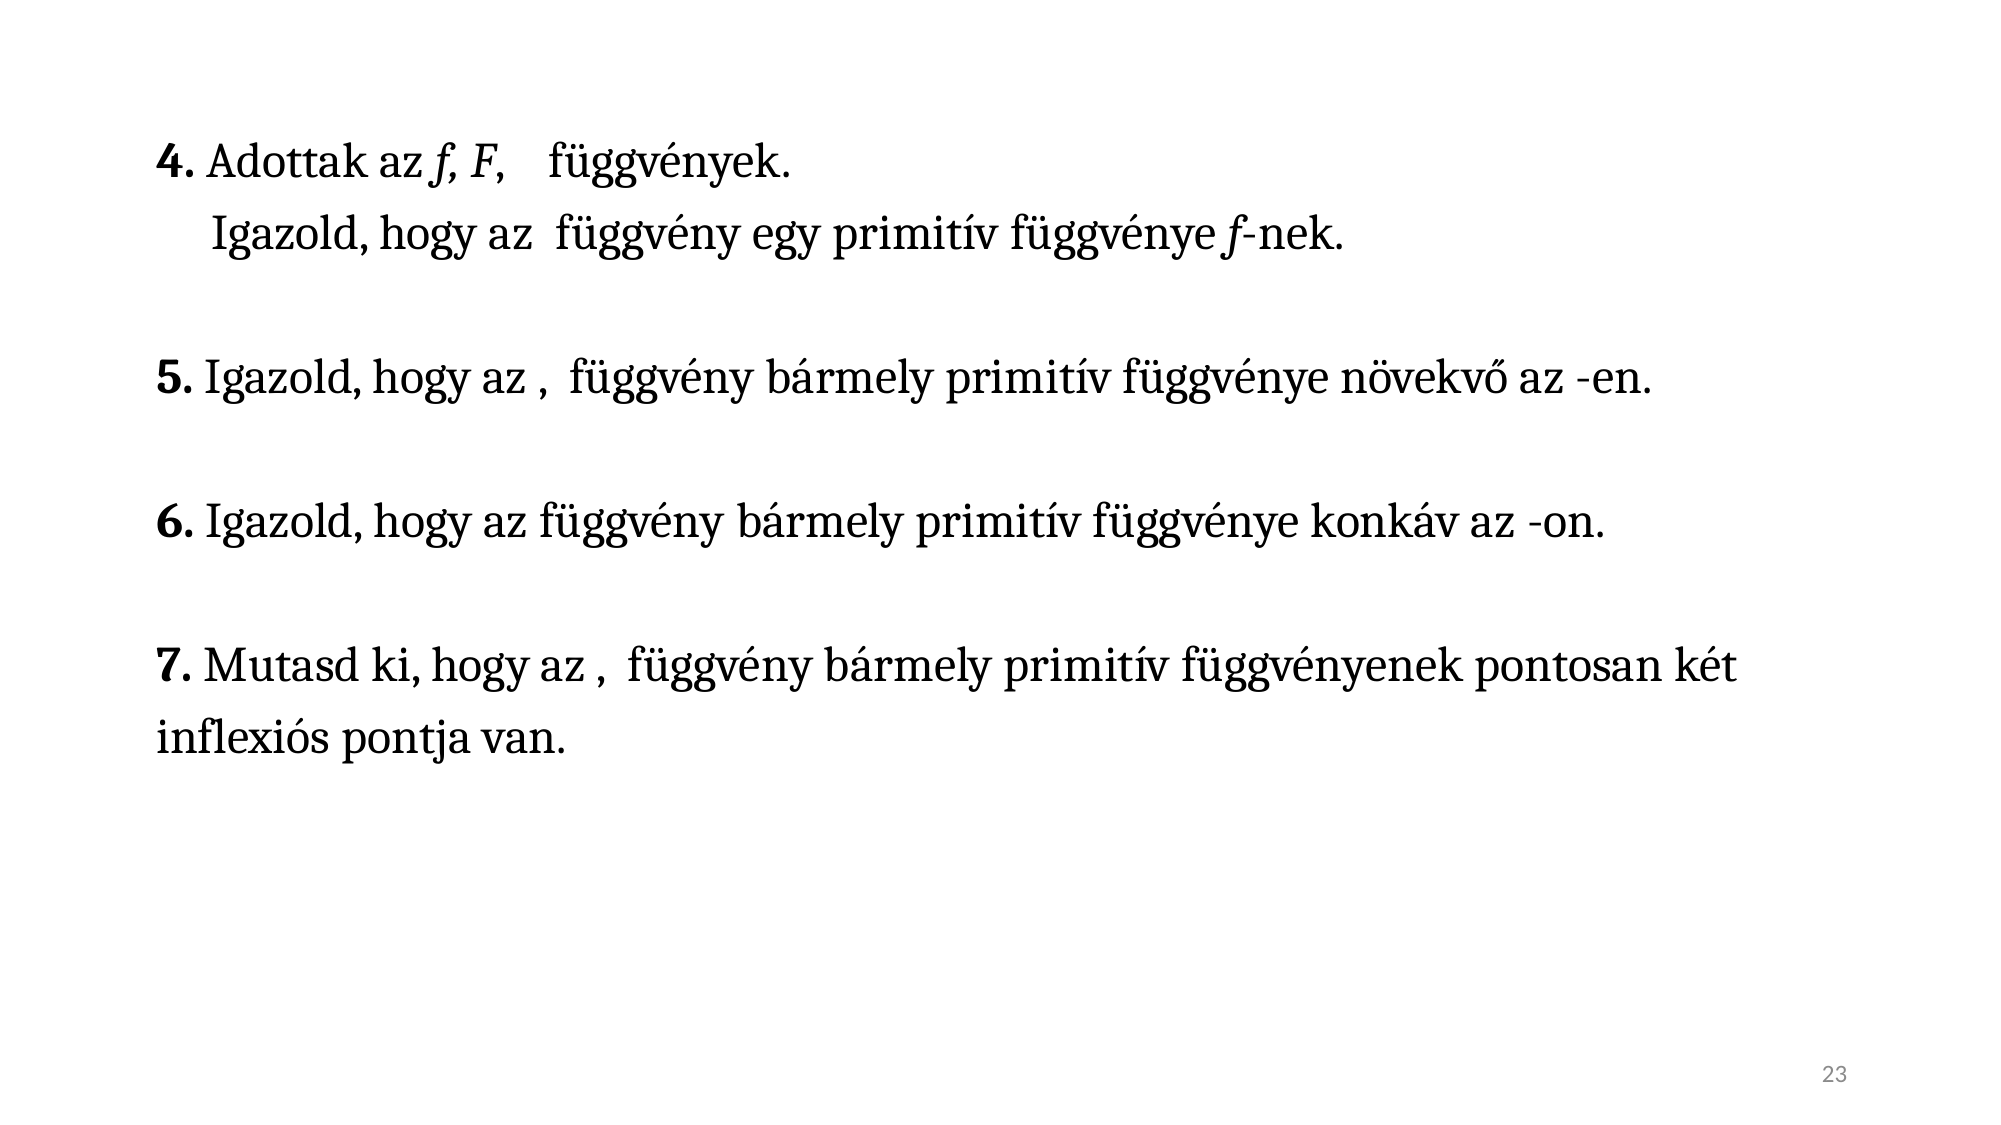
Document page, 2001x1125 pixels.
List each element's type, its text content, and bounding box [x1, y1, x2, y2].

slide_number 23 [1412, 1042, 1863, 1103]
